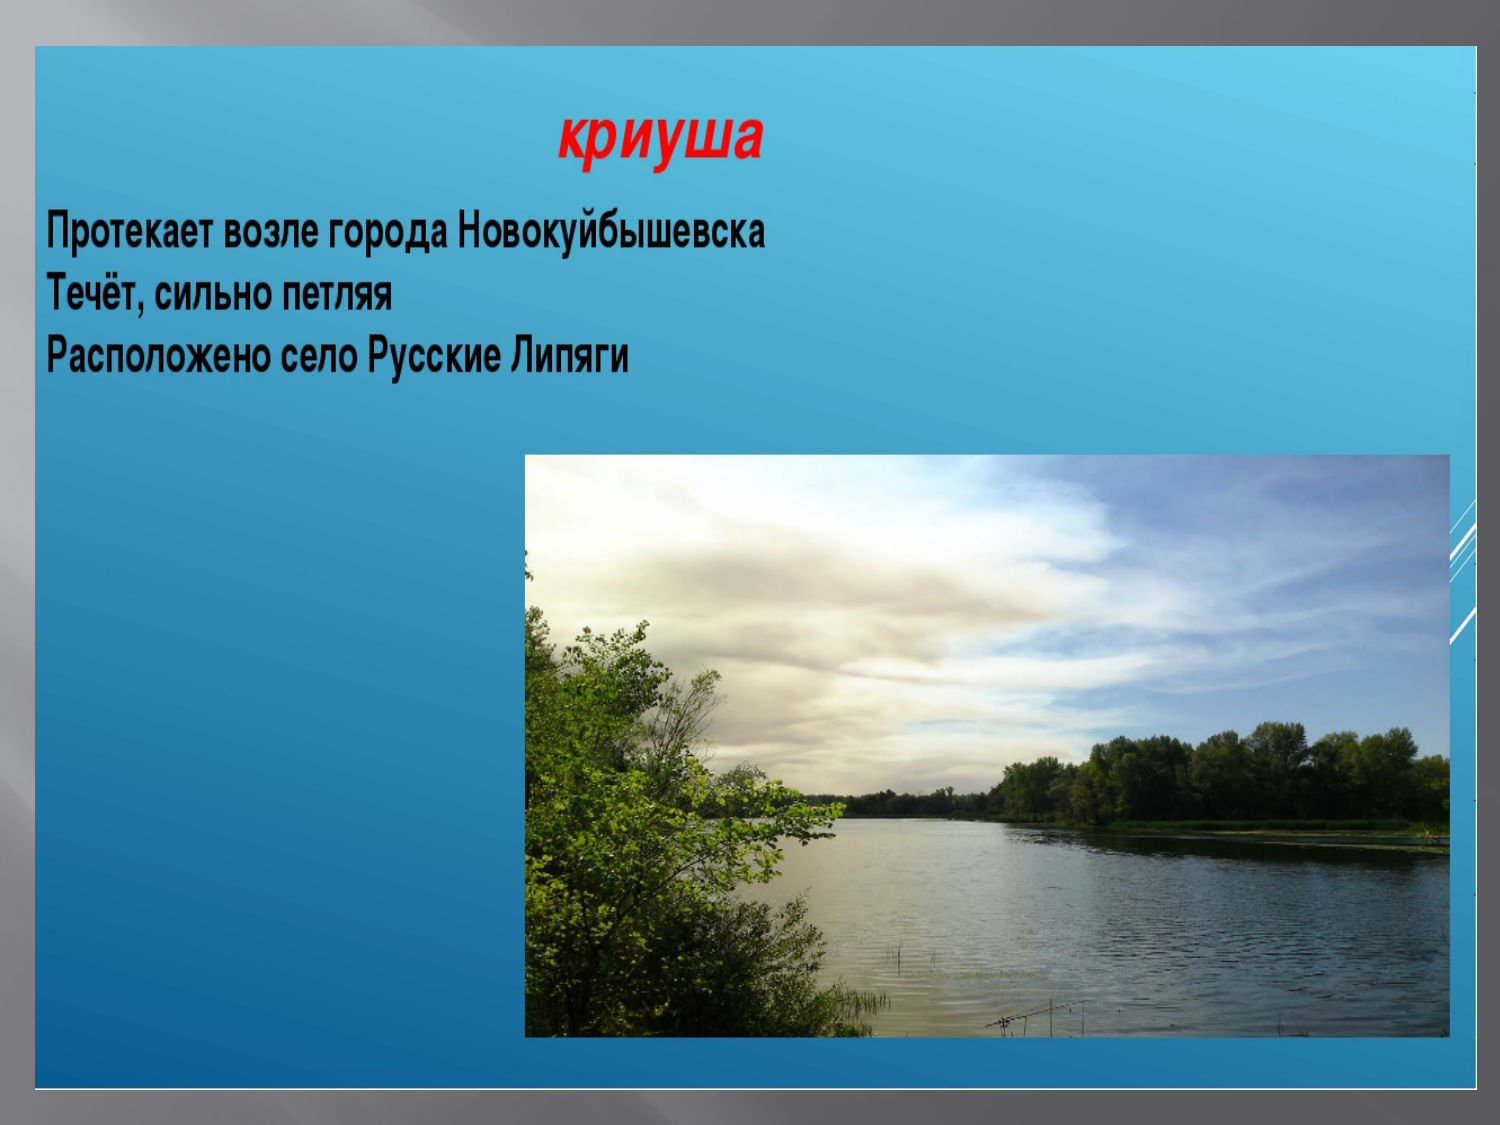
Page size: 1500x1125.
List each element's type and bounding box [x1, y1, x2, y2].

picture [34, 46, 1477, 1091]
